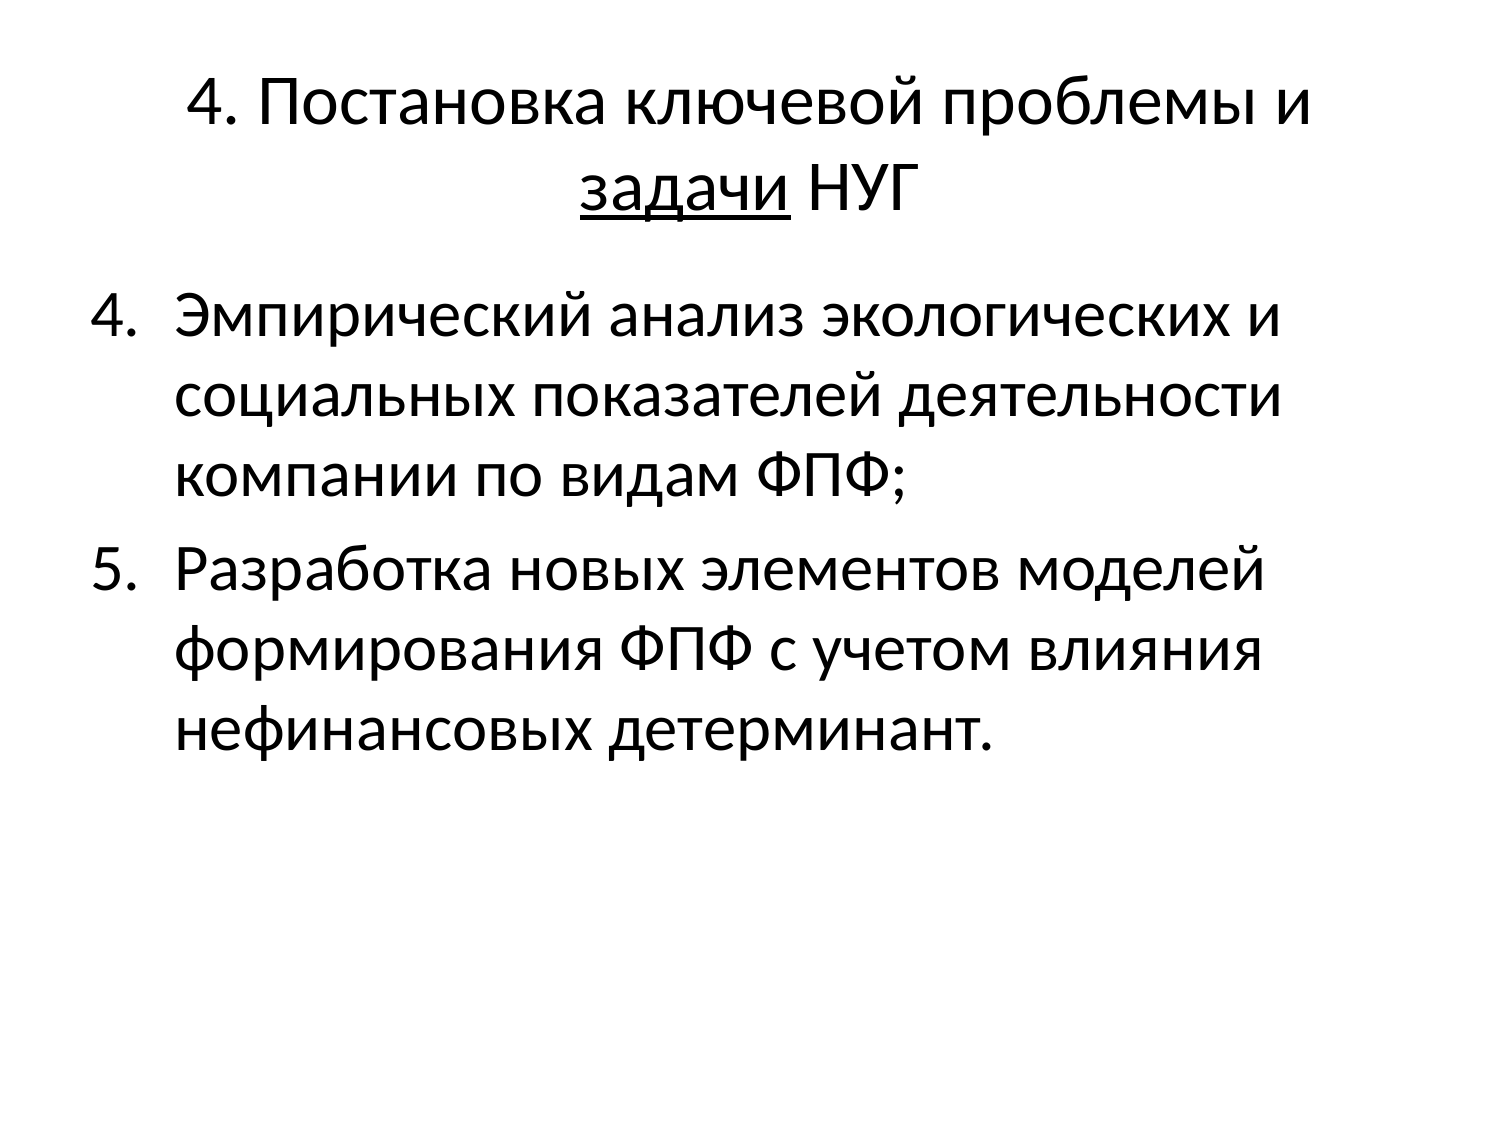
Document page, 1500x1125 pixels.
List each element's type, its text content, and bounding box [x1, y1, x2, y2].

title 4. Постановка ключевой проблемы и задачи НУГ [75, 45, 1425, 233]
list Эмпирический анализ экологических и социальных показателей деятельности компании по видам ФПФ; Разработка новых элементов моделей формирования ФПФ с учетом влияния нефинансовых детерминант. [75, 262, 1425, 1005]
